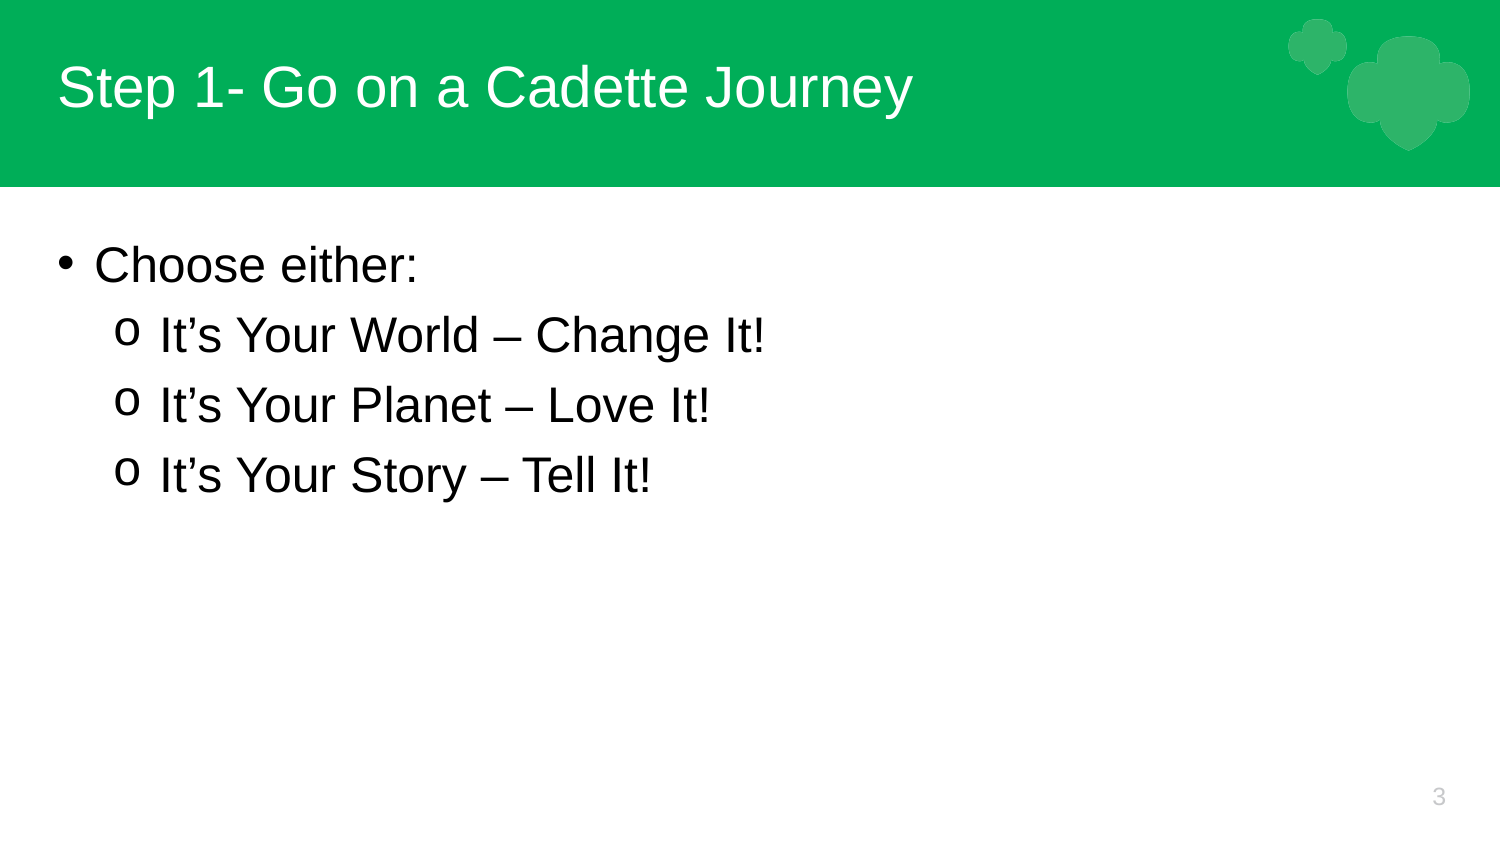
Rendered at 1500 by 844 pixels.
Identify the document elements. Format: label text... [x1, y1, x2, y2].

slide_number 3 [1432, 772, 1500, 818]
picture [1288, 18, 1471, 153]
title Step 1- Go on a Cadette Journey [57, 32, 1259, 150]
list Choose either: It’s Your World – Change It! It’s Your Planet – Love It! It’s Your Story – Tell It! [41, 225, 1471, 751]
